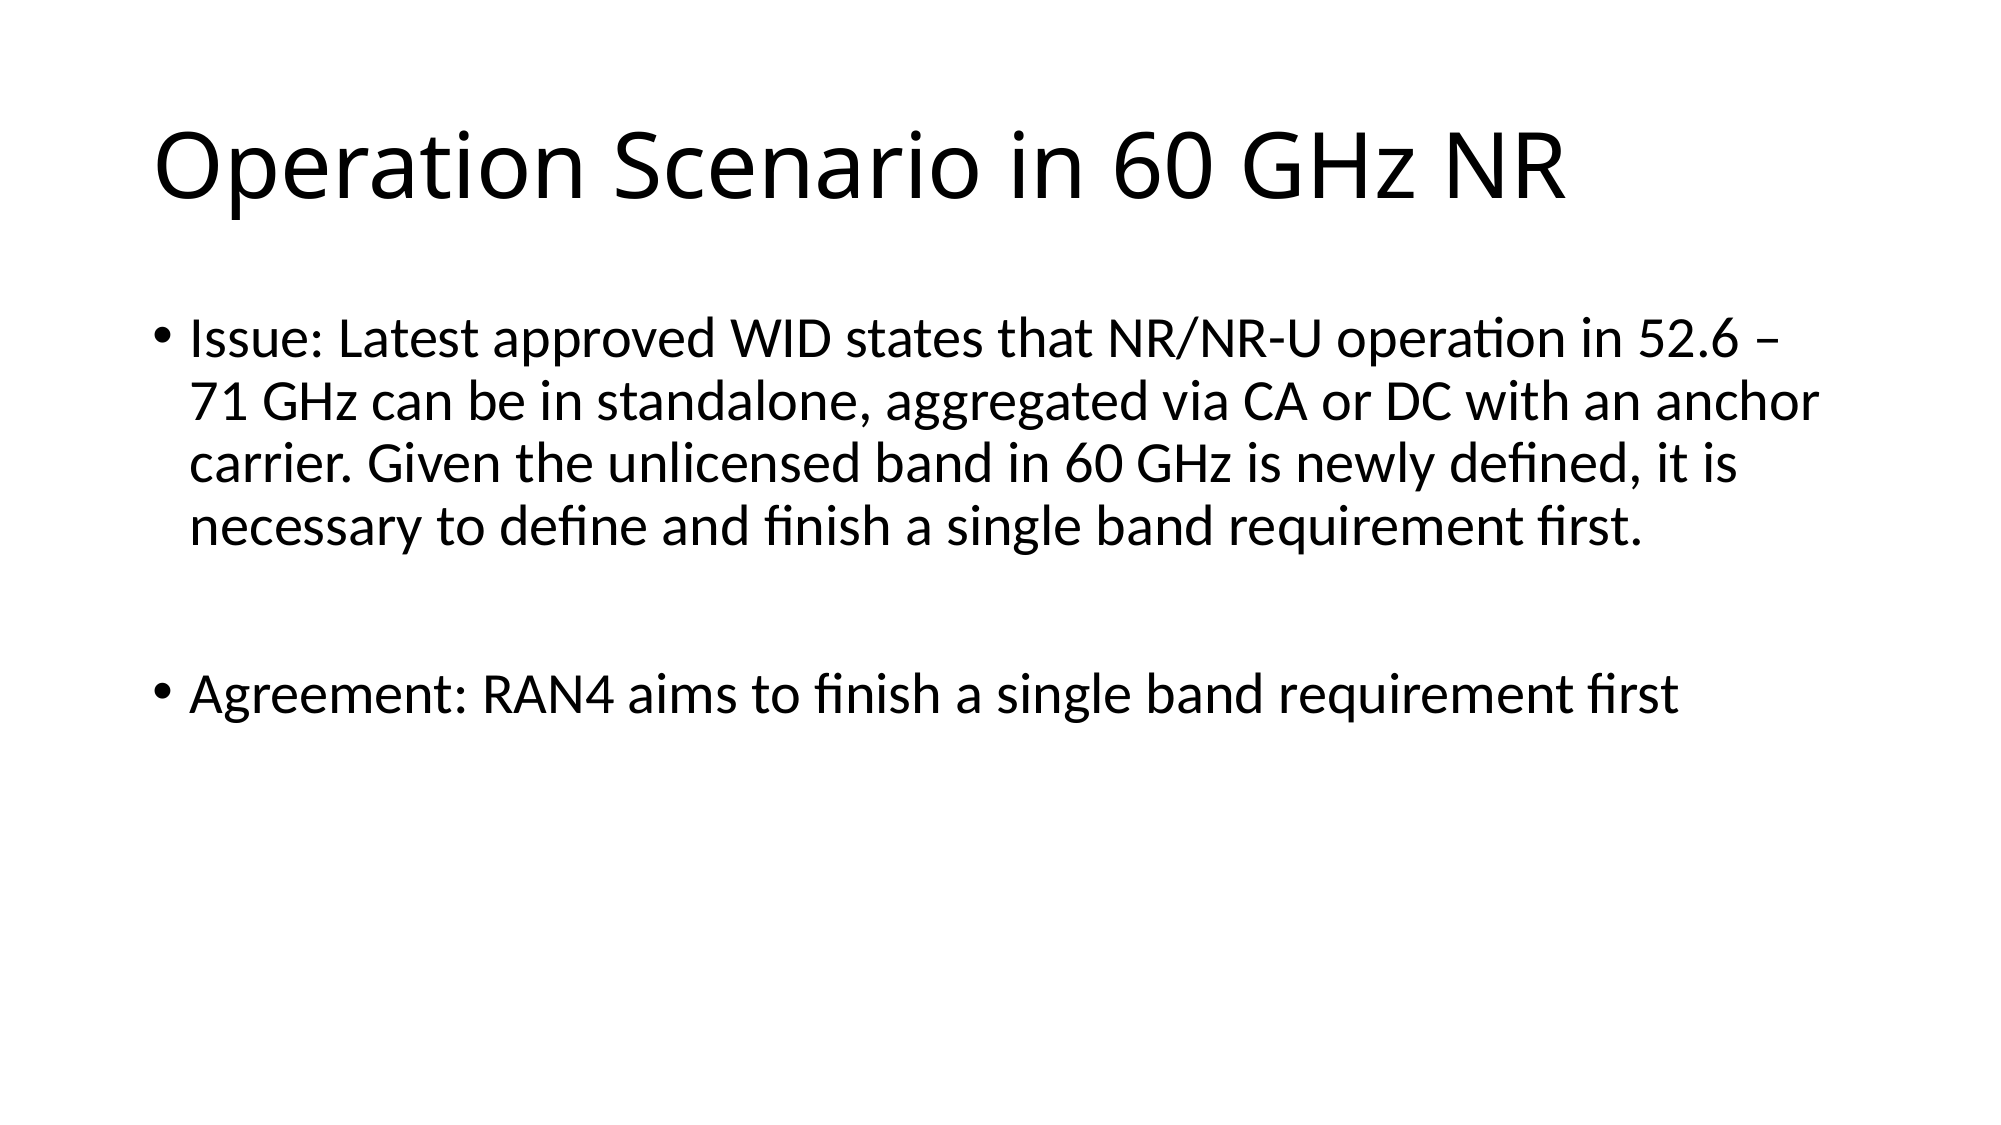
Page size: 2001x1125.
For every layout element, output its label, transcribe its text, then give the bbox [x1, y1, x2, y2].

list Issue: Latest approved WID states that NR/NR-U operation in 52.6 – 71 GHz can be in standalone, aggregated via CA or DC with an anchor carrier. Given the unlicensed band in 60 GHz is newly defined, it is necessary to define and finish a single band requirement first. Agreement: RAN4 aims to finish a single band requirement first [137, 299, 1863, 1014]
title Operation Scenario in 60 GHz NR [137, 59, 1863, 278]
